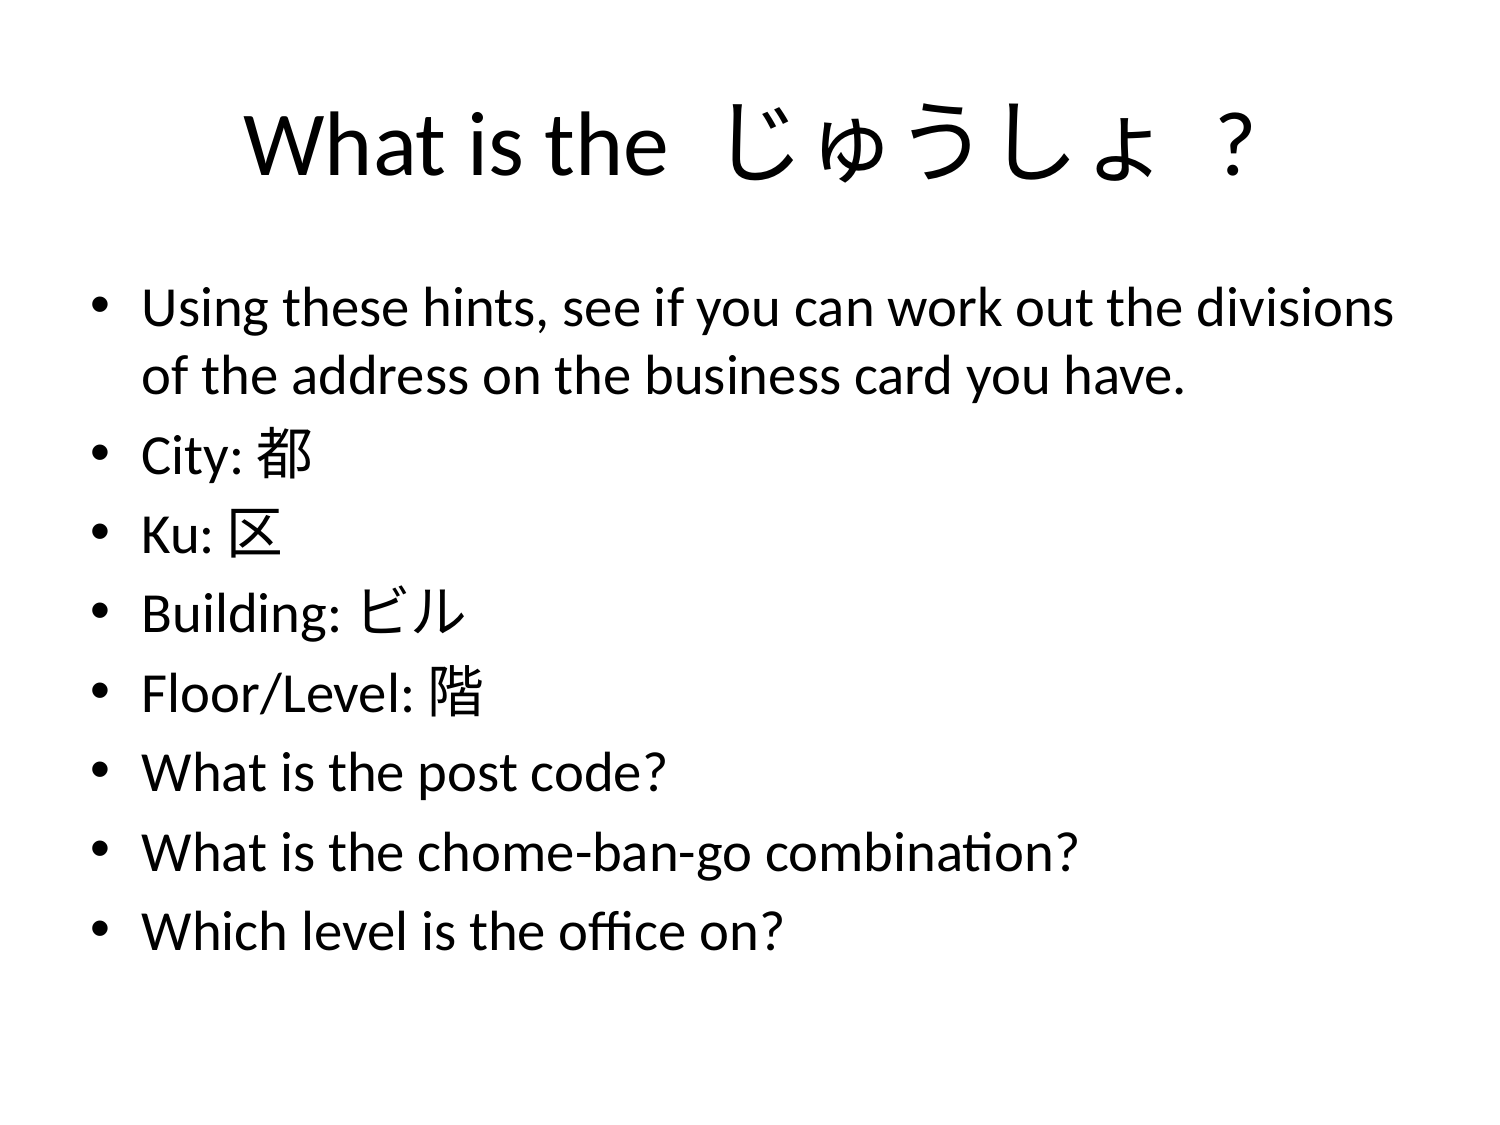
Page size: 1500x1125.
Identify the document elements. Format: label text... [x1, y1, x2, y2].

list Using these hints, see if you can work out the divisions of the address on the business card you have. City:都 Ku:区 Building:ビル Floor/Level:階 What is the post code? What is the chome-ban-go combination? Which level is the office on? [75, 262, 1425, 1005]
title What is the じゅうしょ ? [75, 45, 1425, 233]
